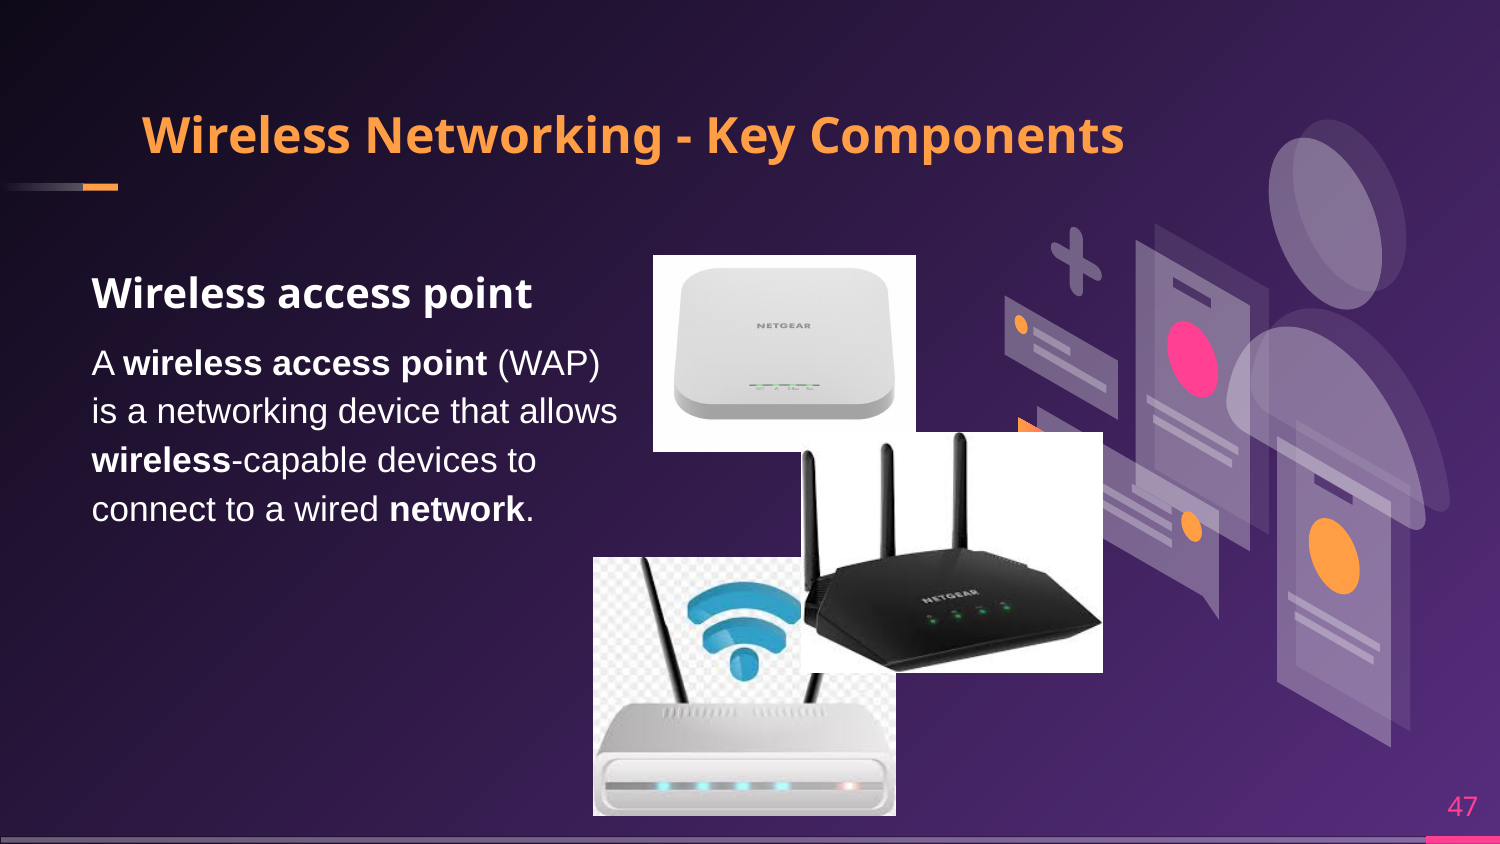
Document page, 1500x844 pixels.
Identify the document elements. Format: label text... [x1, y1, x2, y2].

title Wireless Networking - Key Components [142, 99, 1251, 165]
list Wireless access point A wireless access point (WAP) is a networking device that allows wireless-capable devices to connect to a wired network. [91, 259, 619, 585]
slide_number ‹#› [1426, 779, 1500, 837]
picture [593, 255, 1104, 816]
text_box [1004, 119, 1451, 749]
